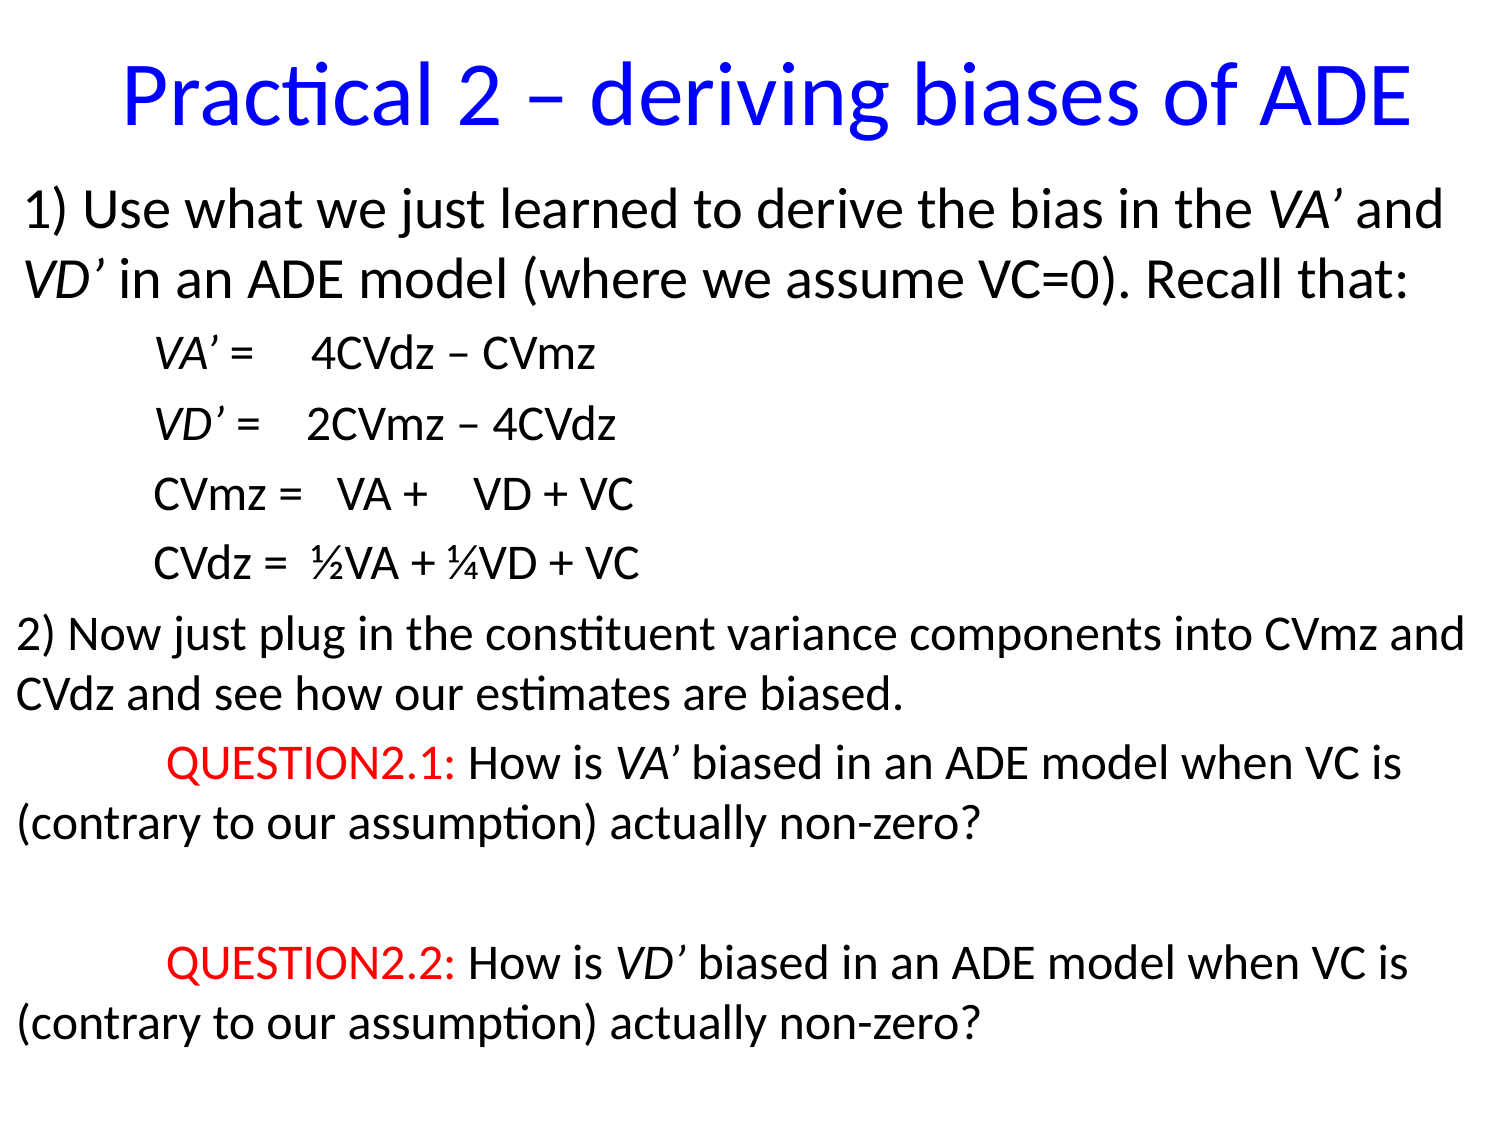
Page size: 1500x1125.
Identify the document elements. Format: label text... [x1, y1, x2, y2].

title Practical 2 – deriving biases of ADE [37, 6, 1500, 162]
list 1) Use what we just learned to derive the bias in the VA’ and VD’ in an ADE model (where we assume VC=0). Recall that: VA’ = 4CVdz – CVmz VD’ = 2CVmz – 4CVdz CVmz = VA + VD + VC CVdz = ½VA + ¼VD + VC 2) Now just plug in the constituent variance components into CVmz and CVdz and see how our estimates are biased. QUESTION2.1: How is VA’ biased in an ADE model when VC is (contrary to our assumption) actually non-zero? QUESTION2.2: How is VD’ biased in an ADE model when VC is (contrary to our assumption) actually non-zero? [0, 162, 1500, 1075]
